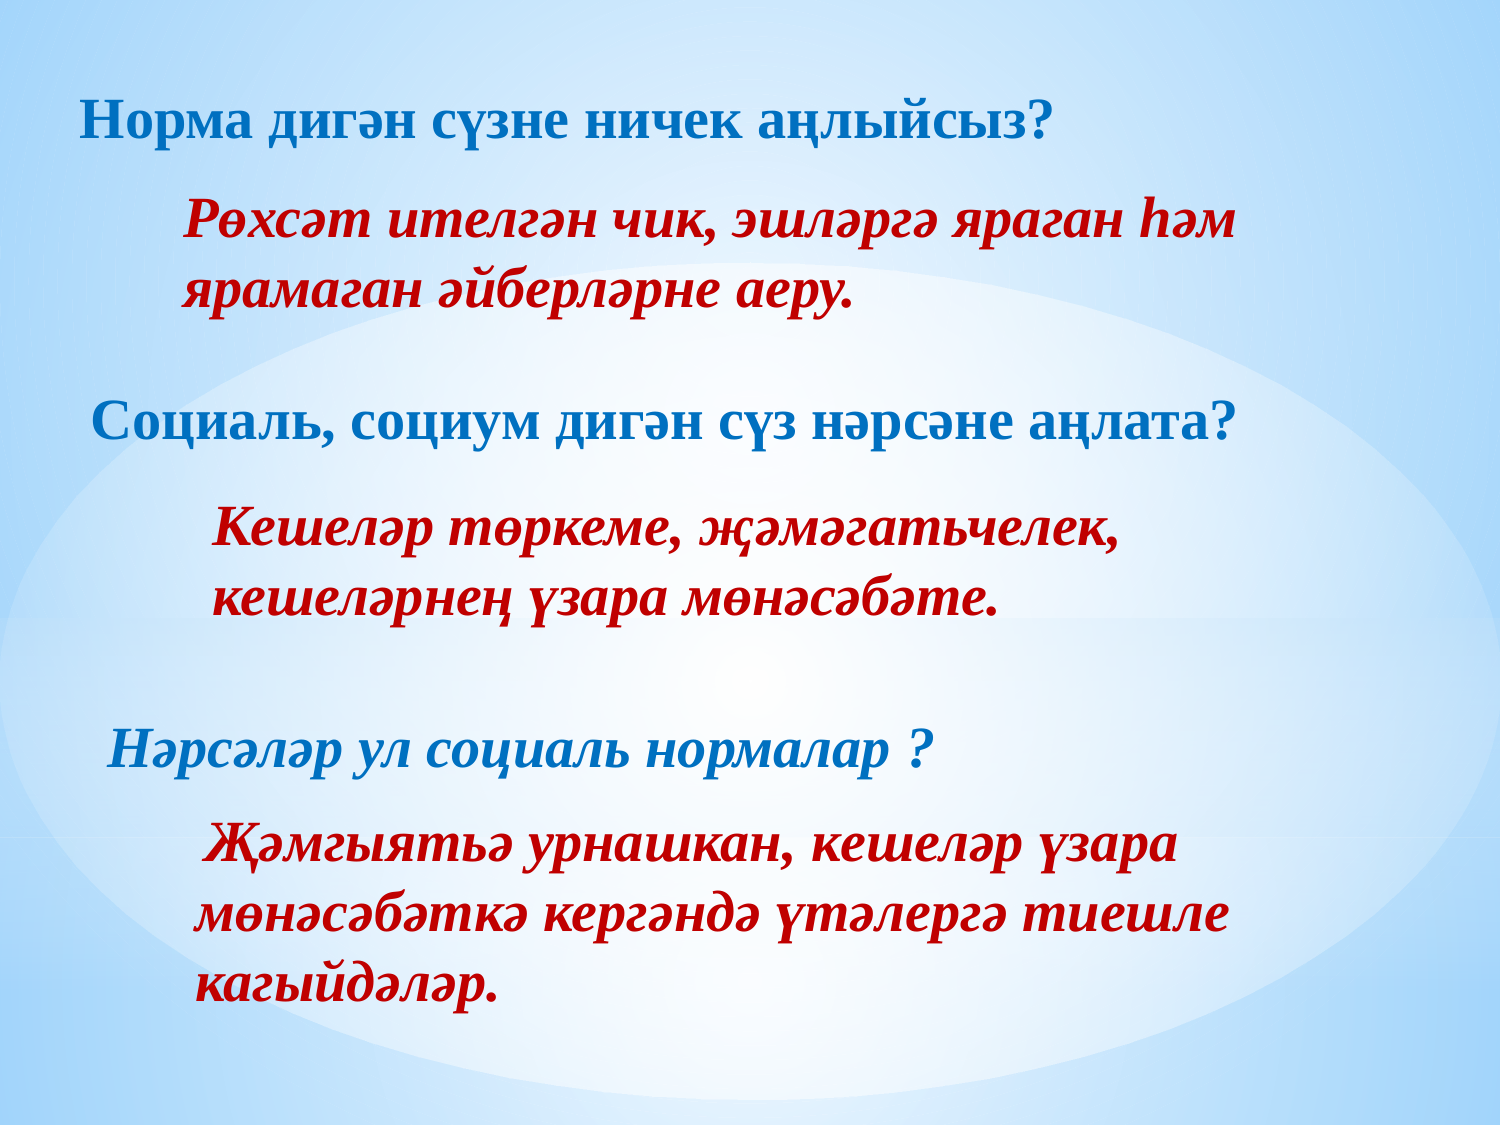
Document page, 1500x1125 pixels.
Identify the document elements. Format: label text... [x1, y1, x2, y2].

text_box Норма дигән сүзне ничек аңлыйсыз? [65, 72, 1072, 158]
text_box Социаль, социум дигән сүз нәрсәне аңлата? [75, 373, 1269, 459]
text_box Җәмгыятьә урнашкан, кешеләр үзара мөнәсәбәткә кергәндә үтәлергә тиешле кагыйдәләр. [180, 795, 1469, 1021]
text_box Кешеләр төркеме, җәмәгатьчелек, кешеләрнең үзара мөнәсәбәте. [198, 479, 1376, 635]
text_box Нәрсәләр ул социаль нормалар ? [92, 702, 951, 787]
text_box Рөхсәт ителгән чик, эшләргә яраган һәм ярамаган әйберләрне аеру. [168, 171, 1480, 327]
